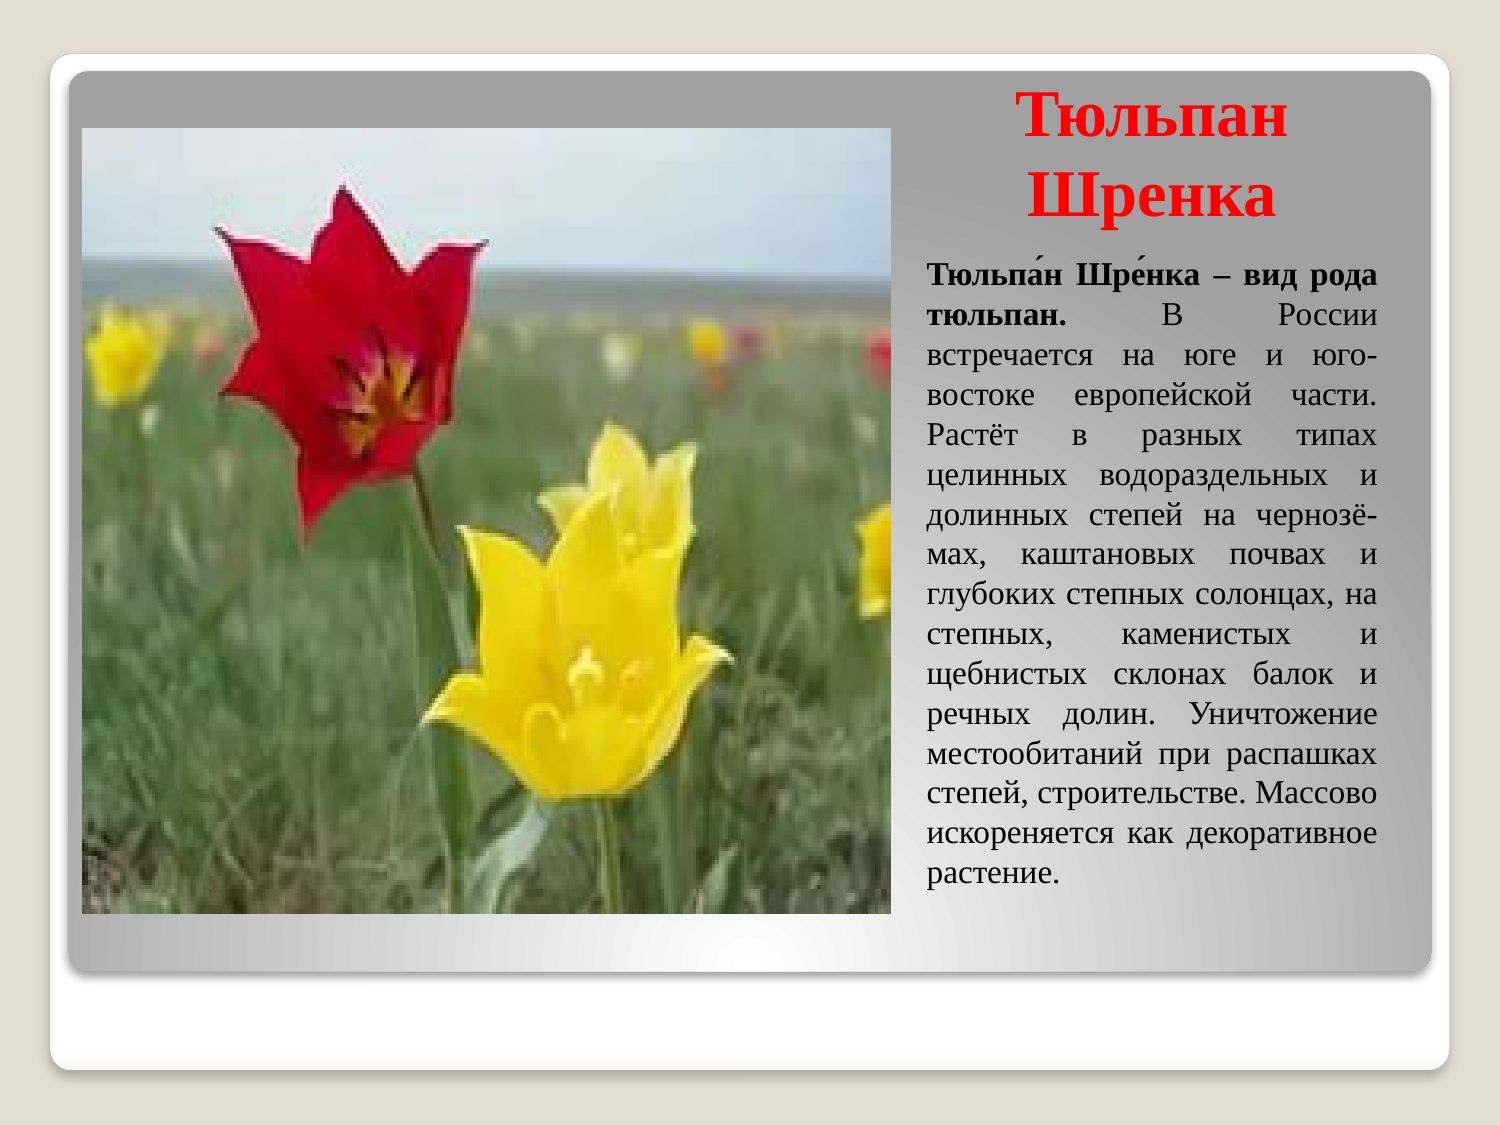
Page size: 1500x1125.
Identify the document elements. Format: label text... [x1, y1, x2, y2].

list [81, 128, 891, 915]
title Тюльпан Шренка [908, 87, 1397, 237]
list Тюльпа́н Шре́нка – вид рода тюльпан. В России встречается на юге и юго-востоке европейской части. Растёт в разных типах целинных водораздельных и долинных степей на чернозё- мах, каштановых почвах и глубоких степных солонцах, на степных, каменистых и щебнистых склонах балок и речных долин. Уничтожение местообитаний при распашках степей, строительстве. Массово искореняется как декоративное растение. [908, 237, 1397, 928]
